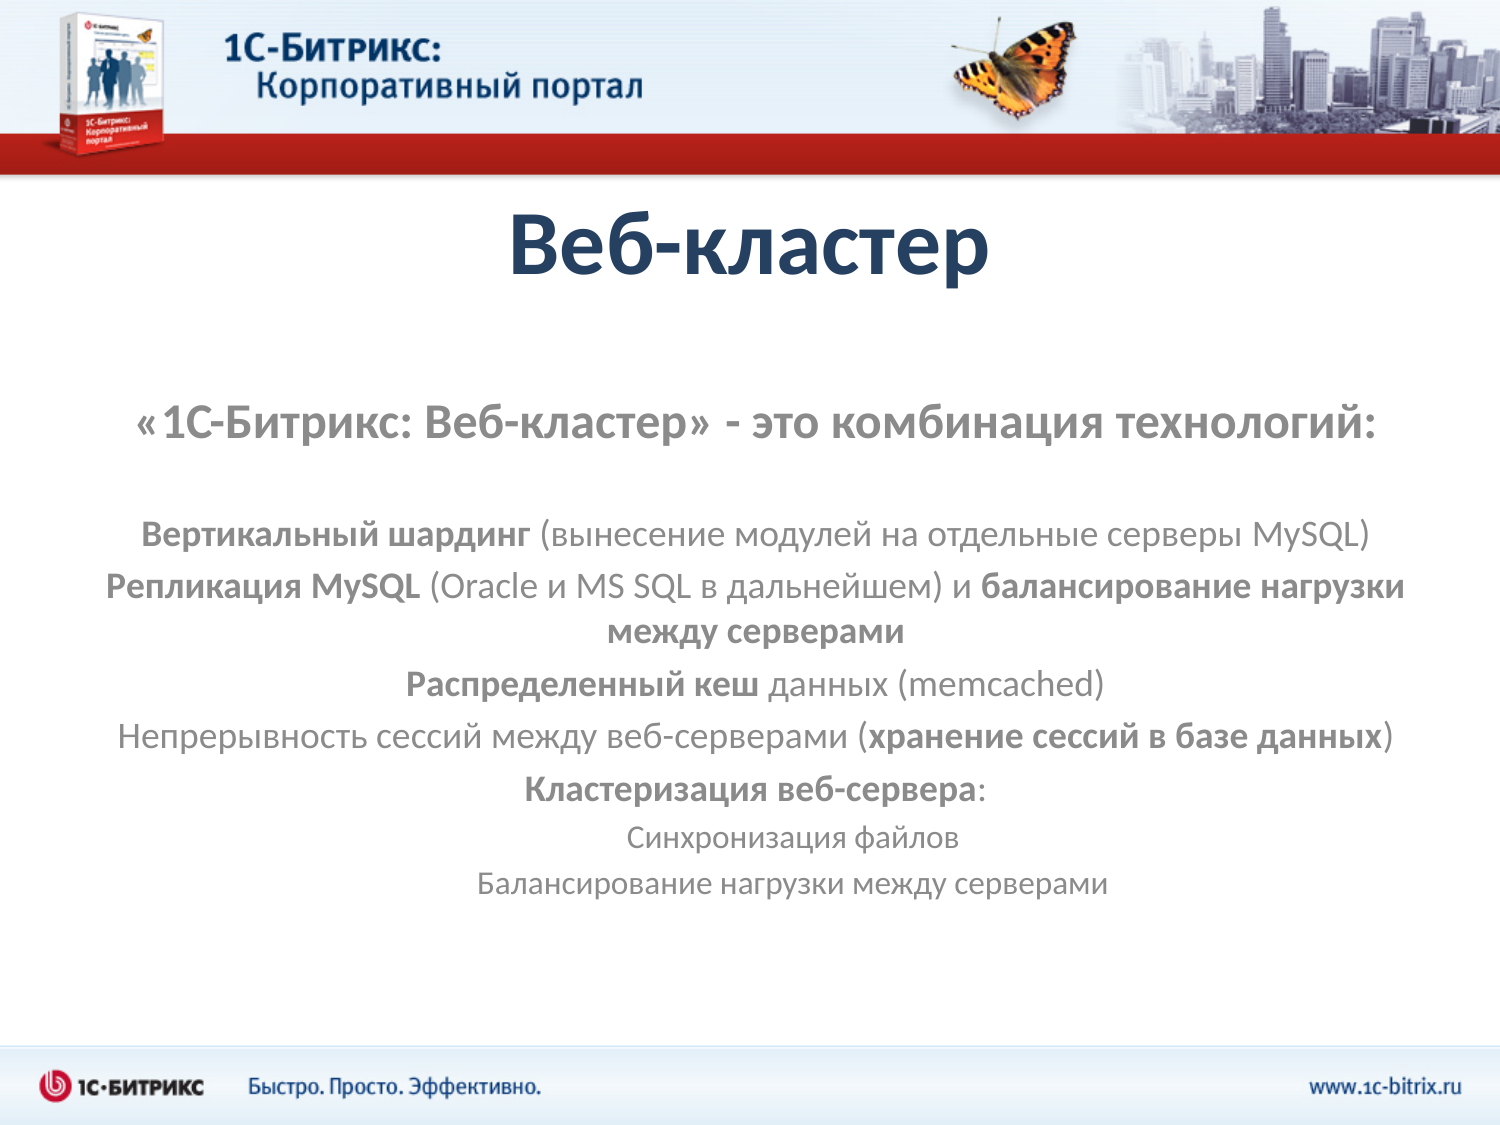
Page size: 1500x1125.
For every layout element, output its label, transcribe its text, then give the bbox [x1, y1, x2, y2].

subtitle «1С-Битрикс: Веб-кластер» - это комбинация технологий: Вертикальный шардинг (вынесение модулей на отдельные серверы MySQL) Репликация MySQL (Oracle и MS SQL в дальнейшем) и балансирование нагрузки между серверами Распределенный кеш данных (memcached) Непрерывность сессий между веб-серверами (хранение сессий в базе данных) Кластеризация веб-сервера: Синхронизация файлов Балансирование нагрузки между серверами [41, 303, 1471, 1000]
text_box Веб-кластер [0, 172, 1500, 303]
picture [0, 303, 1500, 1125]
picture [0, 0, 1500, 172]
